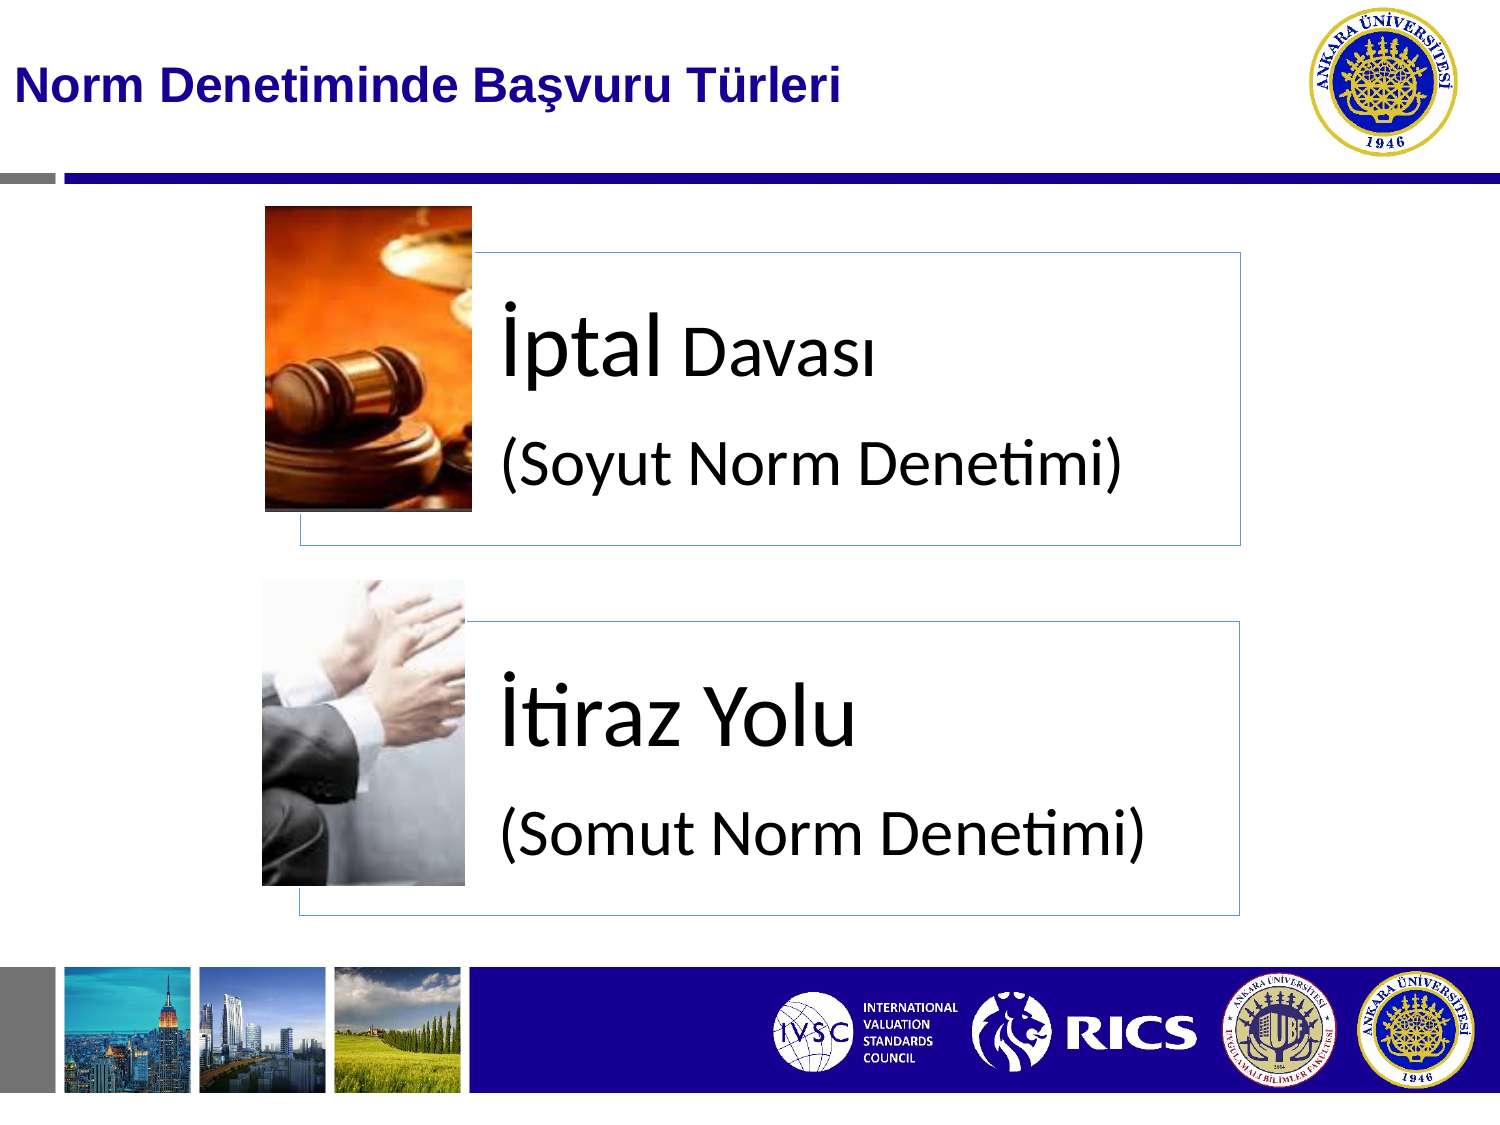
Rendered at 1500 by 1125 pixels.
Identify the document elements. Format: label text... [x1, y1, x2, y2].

picture [0, 0, 1500, 1125]
title Norm Denetiminde Başvuru Türleri [0, 51, 1296, 145]
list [144, 196, 1356, 929]
